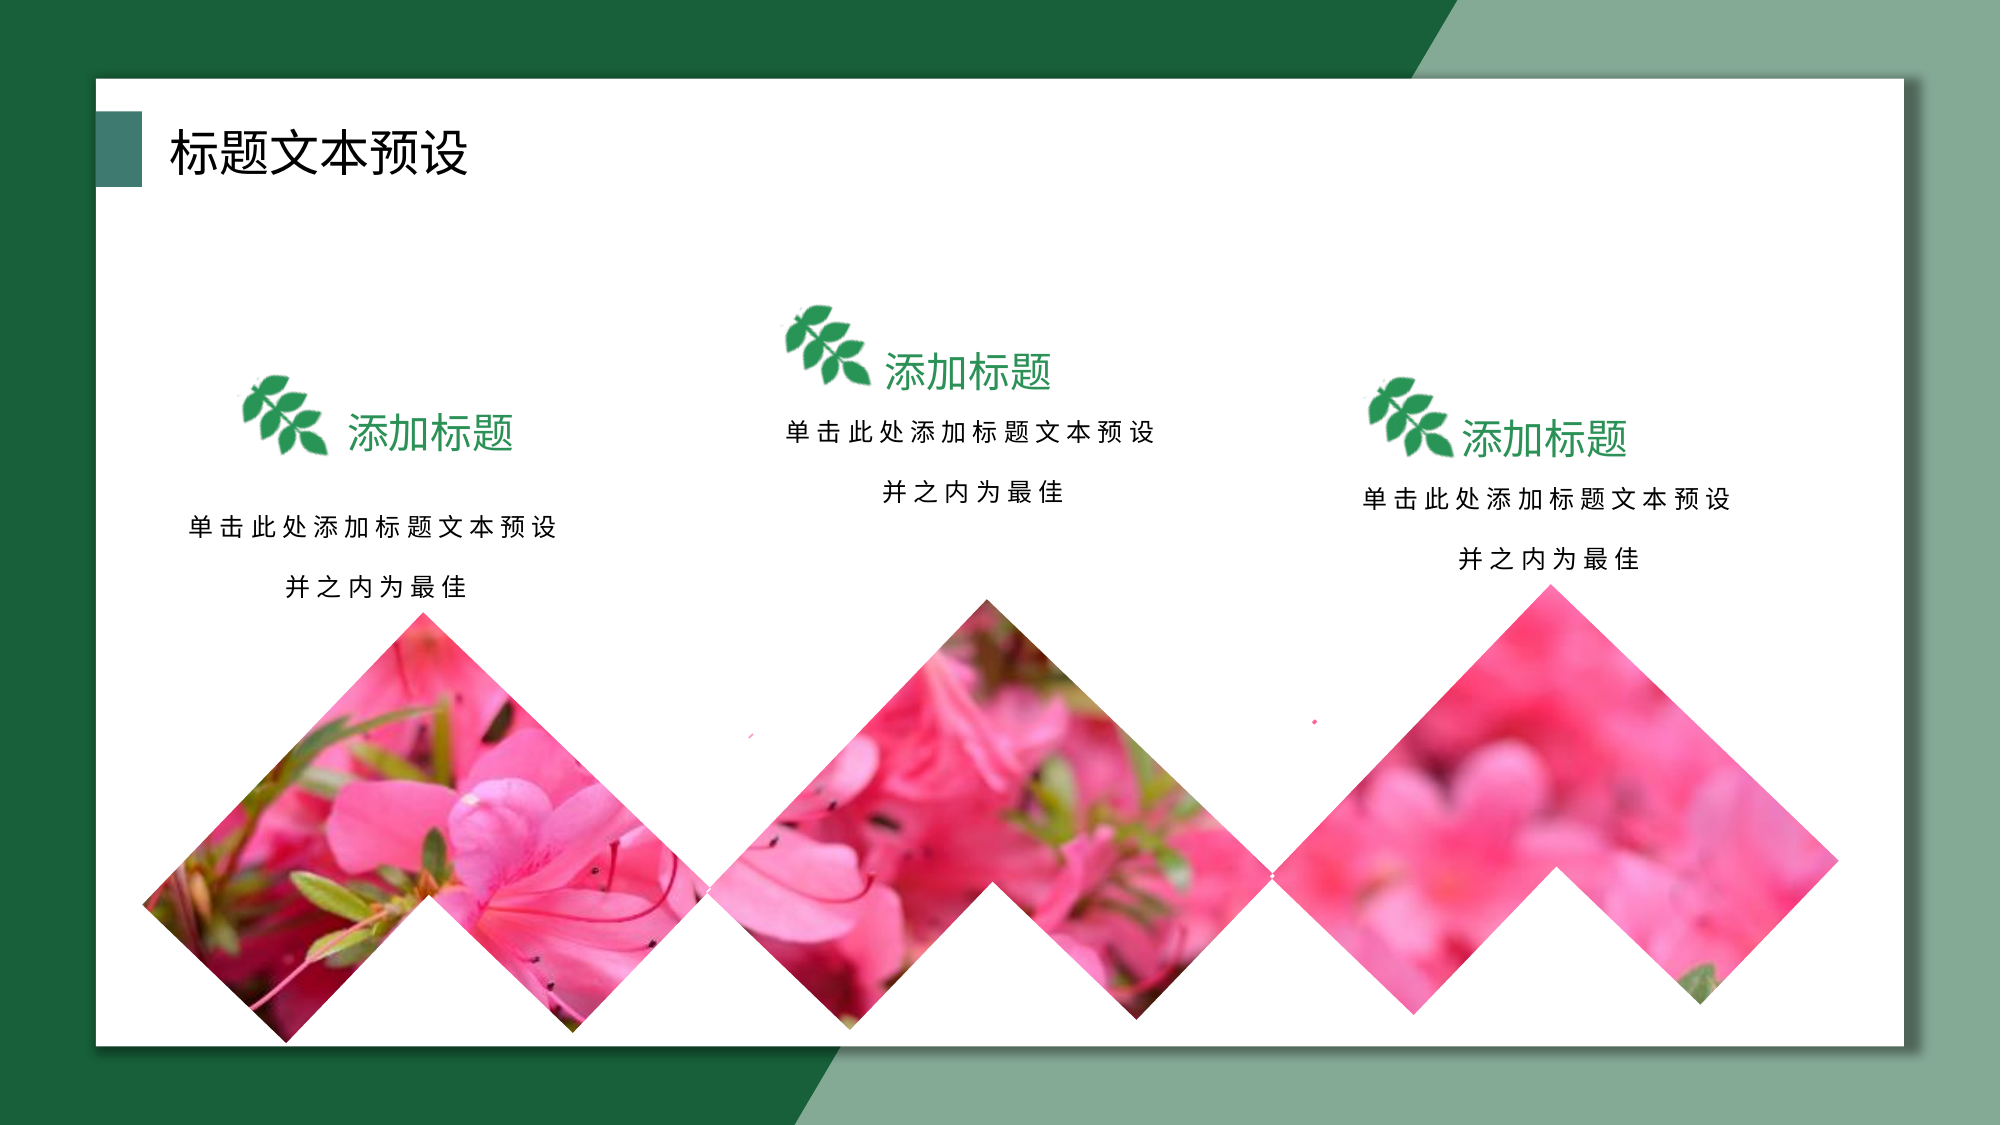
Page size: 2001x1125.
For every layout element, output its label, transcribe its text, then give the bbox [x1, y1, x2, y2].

text_box 单击此处添加标题文本预设并之内为最佳 [1337, 446, 1762, 581]
picture [713, 223, 949, 465]
text_box [95, 78, 1905, 1047]
picture [142, 584, 1839, 1044]
text_box 单击此处添加标题文本预设并之内为最佳 [164, 474, 589, 609]
text_box 添加标题 [924, 320, 1067, 378]
picture [170, 293, 406, 535]
text_box 单击此处添加标题文本预设并之内为最佳 [761, 378, 1186, 514]
text_box 添加标题 [381, 382, 529, 457]
text_box 标题文本预设 [154, 114, 515, 190]
picture [1296, 295, 1532, 537]
text_box [95, 110, 143, 188]
text_box 添加标题 [1507, 387, 1644, 446]
